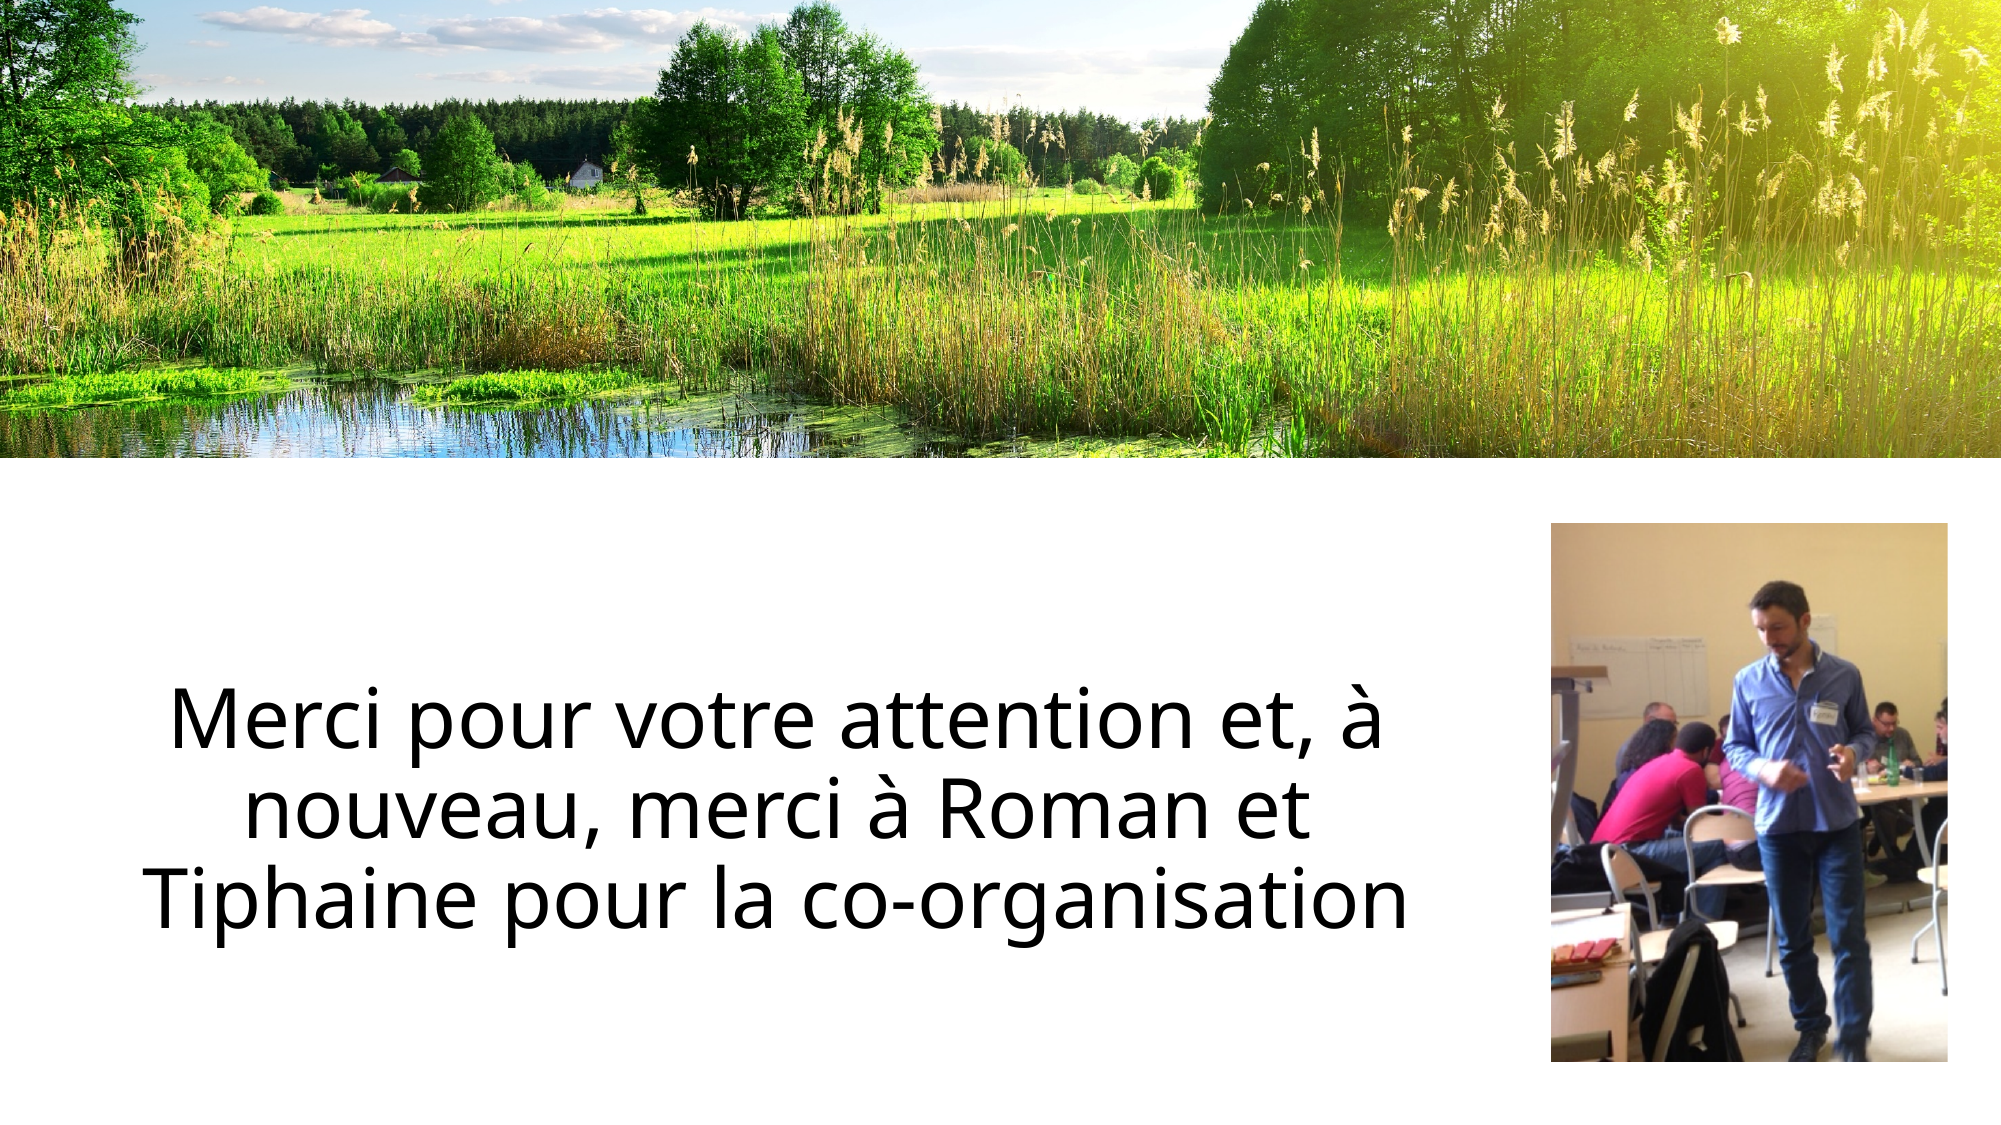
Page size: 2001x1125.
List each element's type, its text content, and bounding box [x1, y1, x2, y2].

title Merci pour votre attention et, à nouveau, merci à Roman et Tiphaine pour la co-organisation [81, 562, 1474, 955]
picture [1549, 523, 1948, 1062]
picture [0, 0, 2001, 458]
